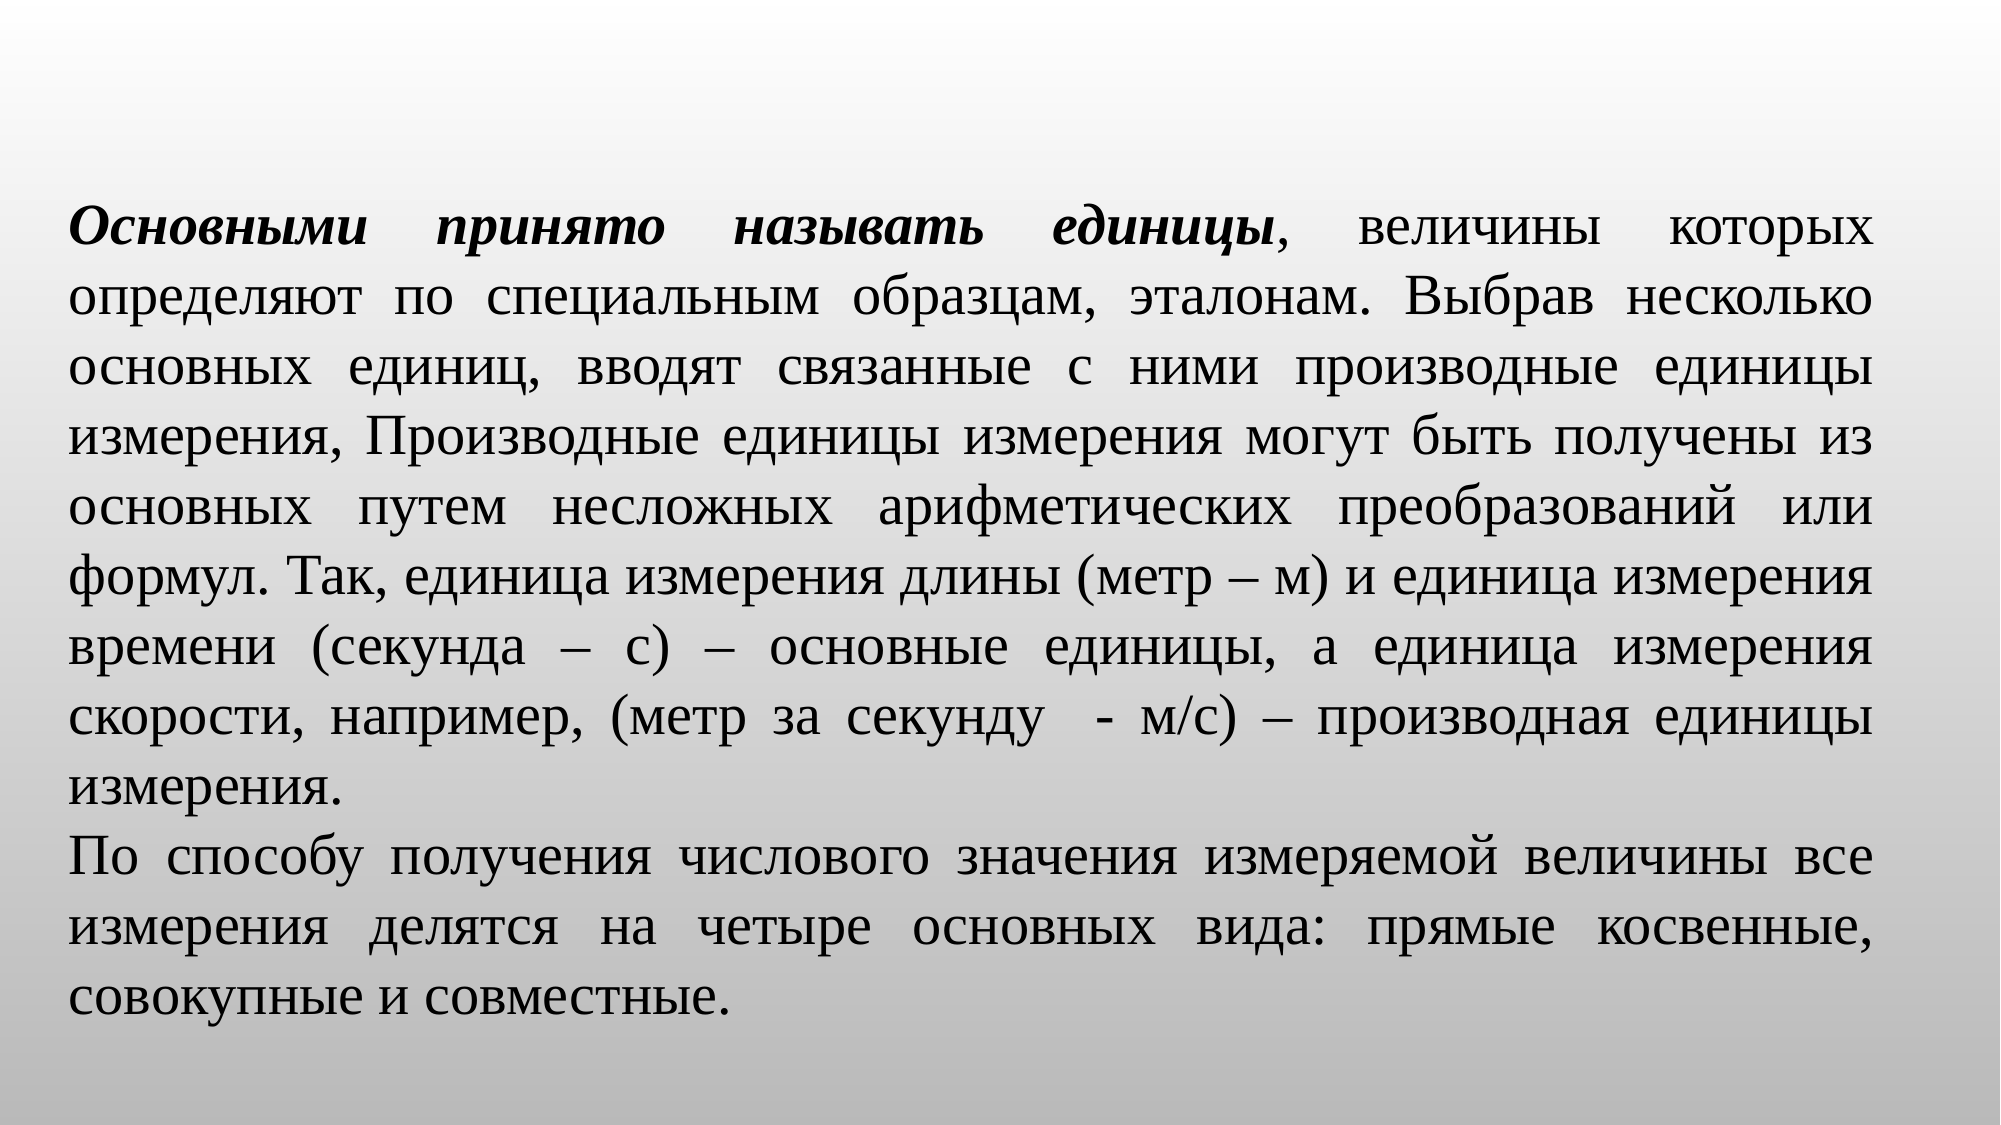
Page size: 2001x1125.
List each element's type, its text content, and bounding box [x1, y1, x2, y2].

text_box Основными принято называть единицы, величины которых определяют по специальным образцам, эталонам. Выбрав несколько основных единиц, вводят связанные с ними производные единицы измерения, Производные единицы измерения могут быть получены из основных путем несложных арифметических преобразований или формул. Так, единица измерения длины (метр – м) и единица измерения времени (секунда – с) – основные единицы, а единица измерения скорости, например, (метр за секунду - м/с) – производная единицы измерения. По способу получения числового значения измеряемой величины все измерения делятся на четыре основных вида: прямые косвенные, совокупные и совместные. [54, 179, 1890, 1034]
